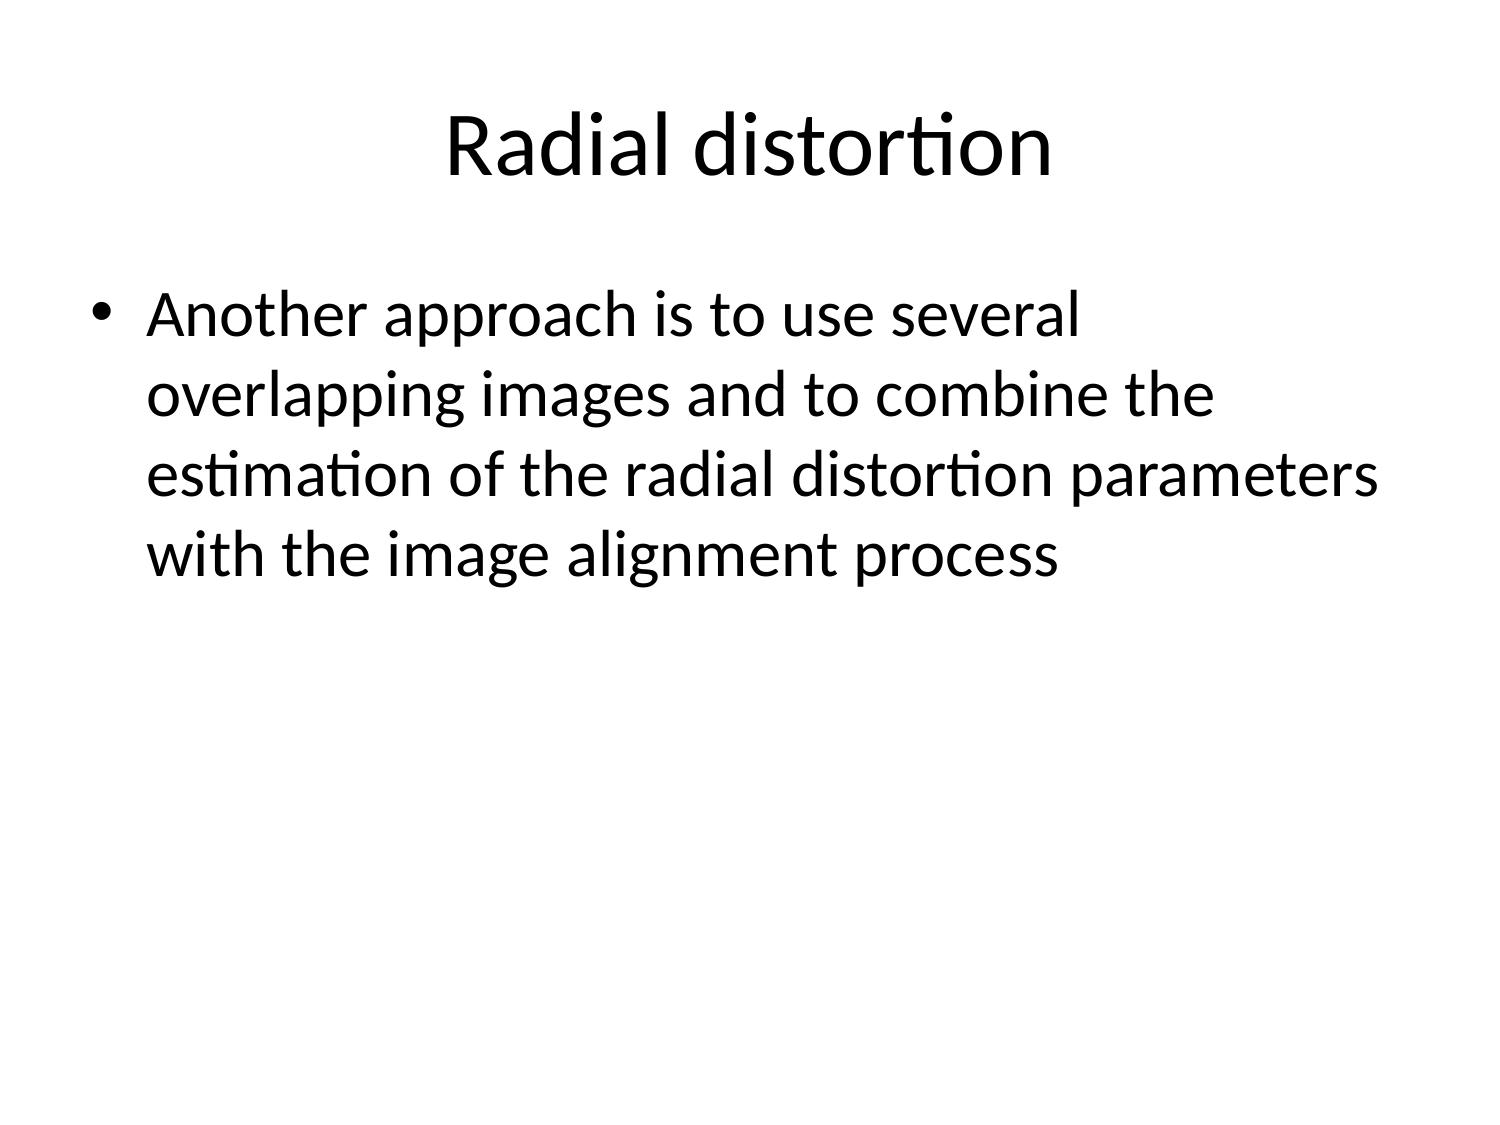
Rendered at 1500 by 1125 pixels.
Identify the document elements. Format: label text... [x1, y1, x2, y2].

title Radial distortion [75, 45, 1425, 233]
list Another approach is to use several overlapping images and to combine the estimation of the radial distortion parameters with the image alignment process [75, 262, 1425, 1005]
